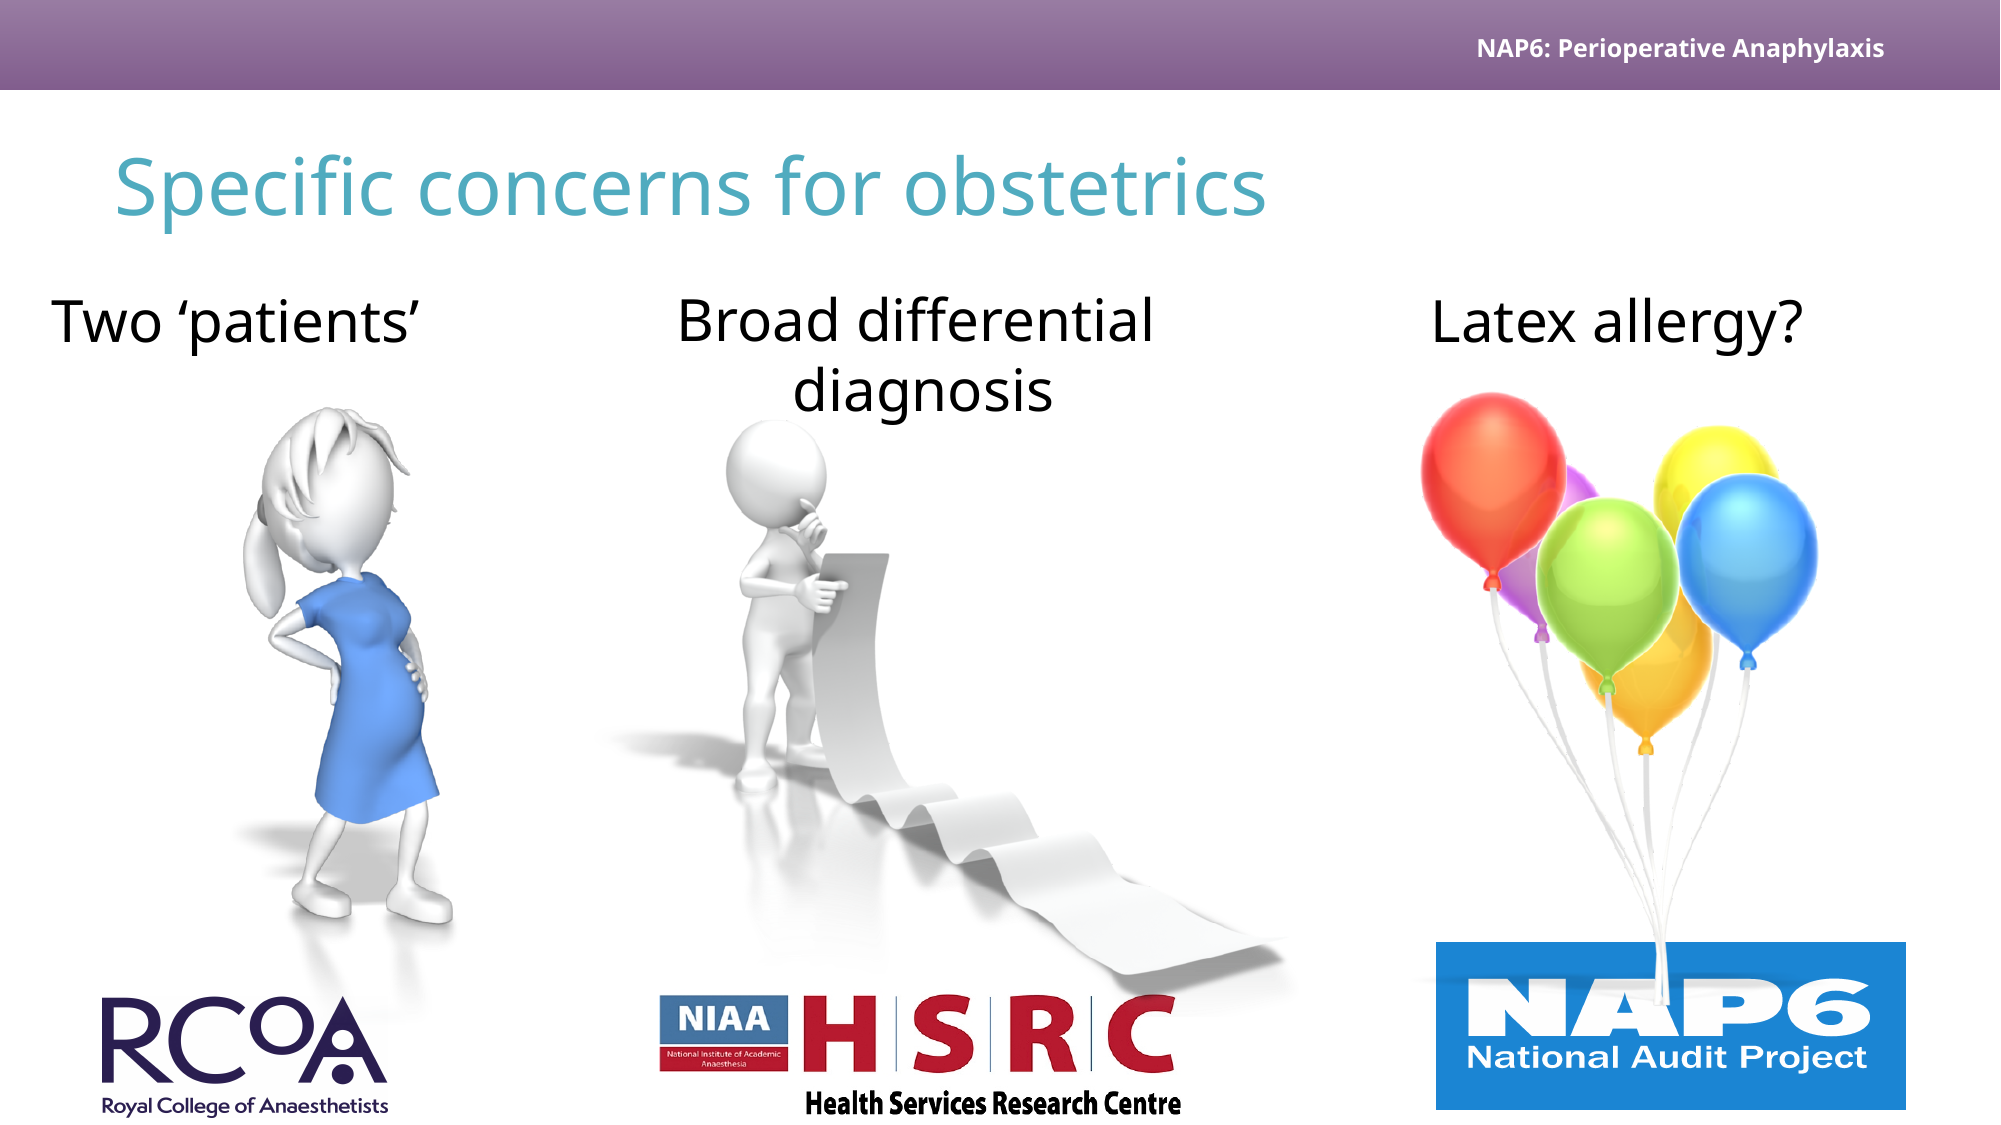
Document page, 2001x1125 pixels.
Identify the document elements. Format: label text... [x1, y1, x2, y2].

picture [102, 1025, 388, 1118]
text_box Broad differential diagnosis [593, 275, 1253, 362]
picture [1403, 361, 1906, 1110]
title Specific concerns for obstetrics [99, 89, 1900, 278]
text_box Latex allergy? [1287, 277, 1947, 362]
picture [659, 1017, 1181, 1122]
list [0, 402, 740, 1025]
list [593, 362, 1372, 1017]
text_box Two ‘patients’ [36, 277, 593, 362]
